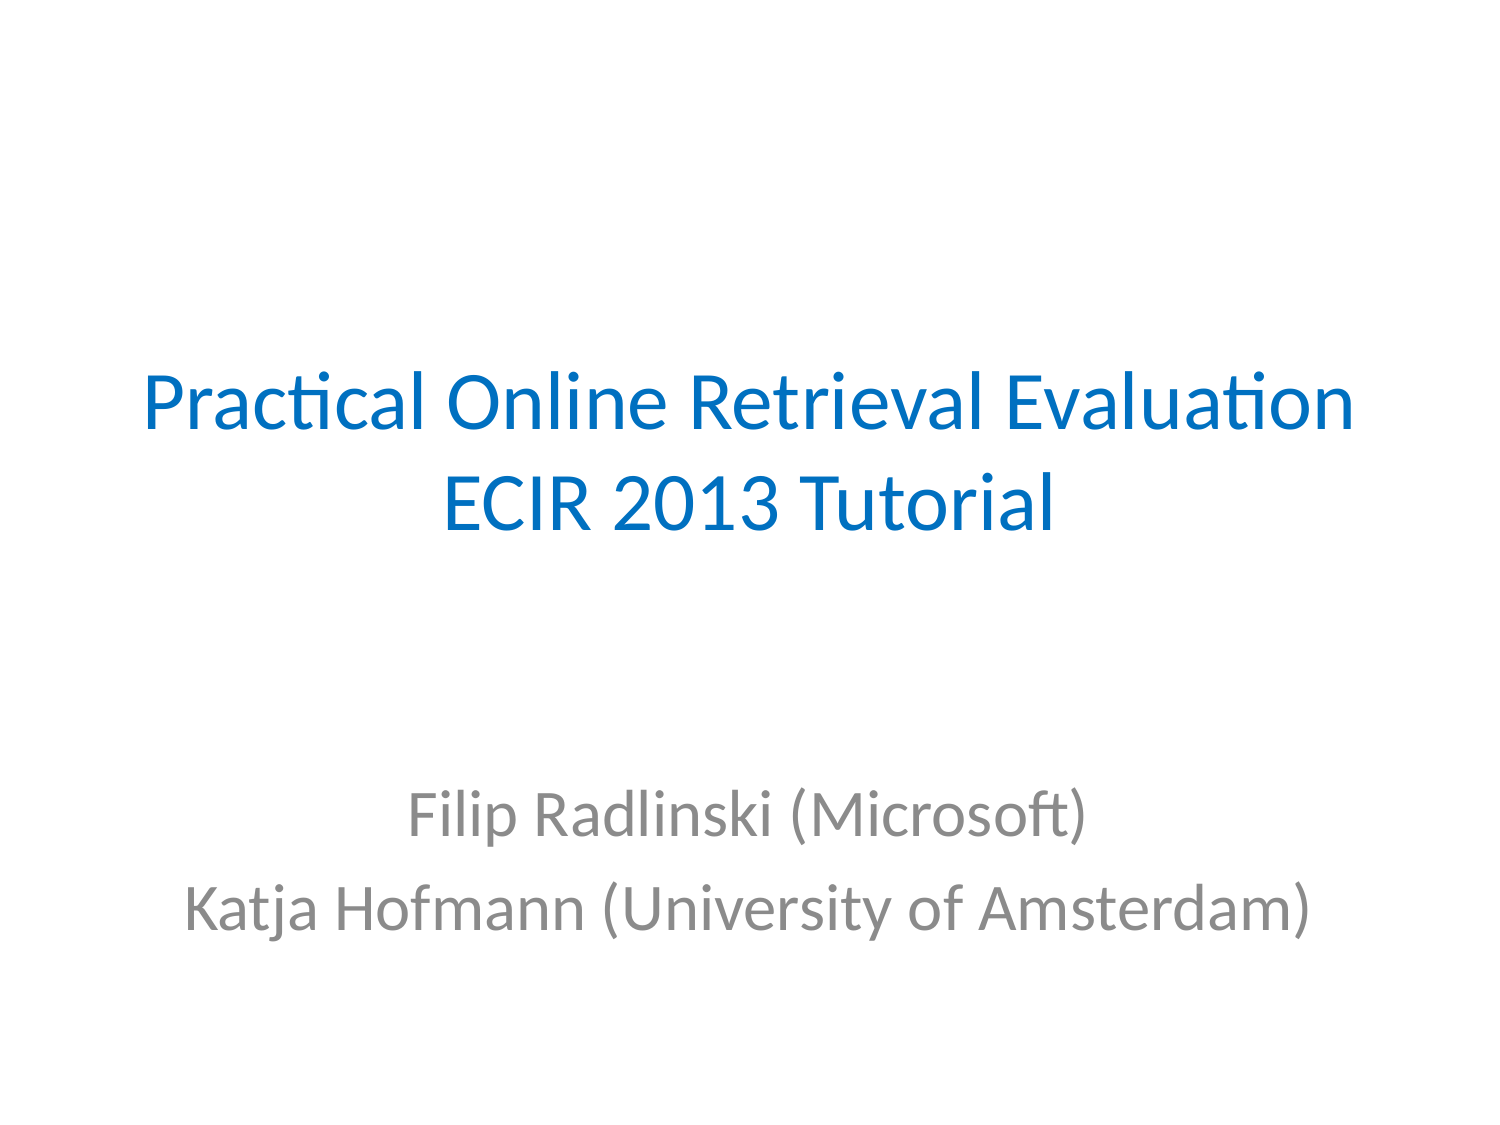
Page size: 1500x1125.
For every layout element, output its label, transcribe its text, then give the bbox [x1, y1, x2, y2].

title Practical Online Retrieval Evaluation ECIR 2013 Tutorial [112, 299, 1388, 594]
subtitle Filip Radlinski (Microsoft) Katja Hofmann (University of Amsterdam) [117, 762, 1380, 1050]
